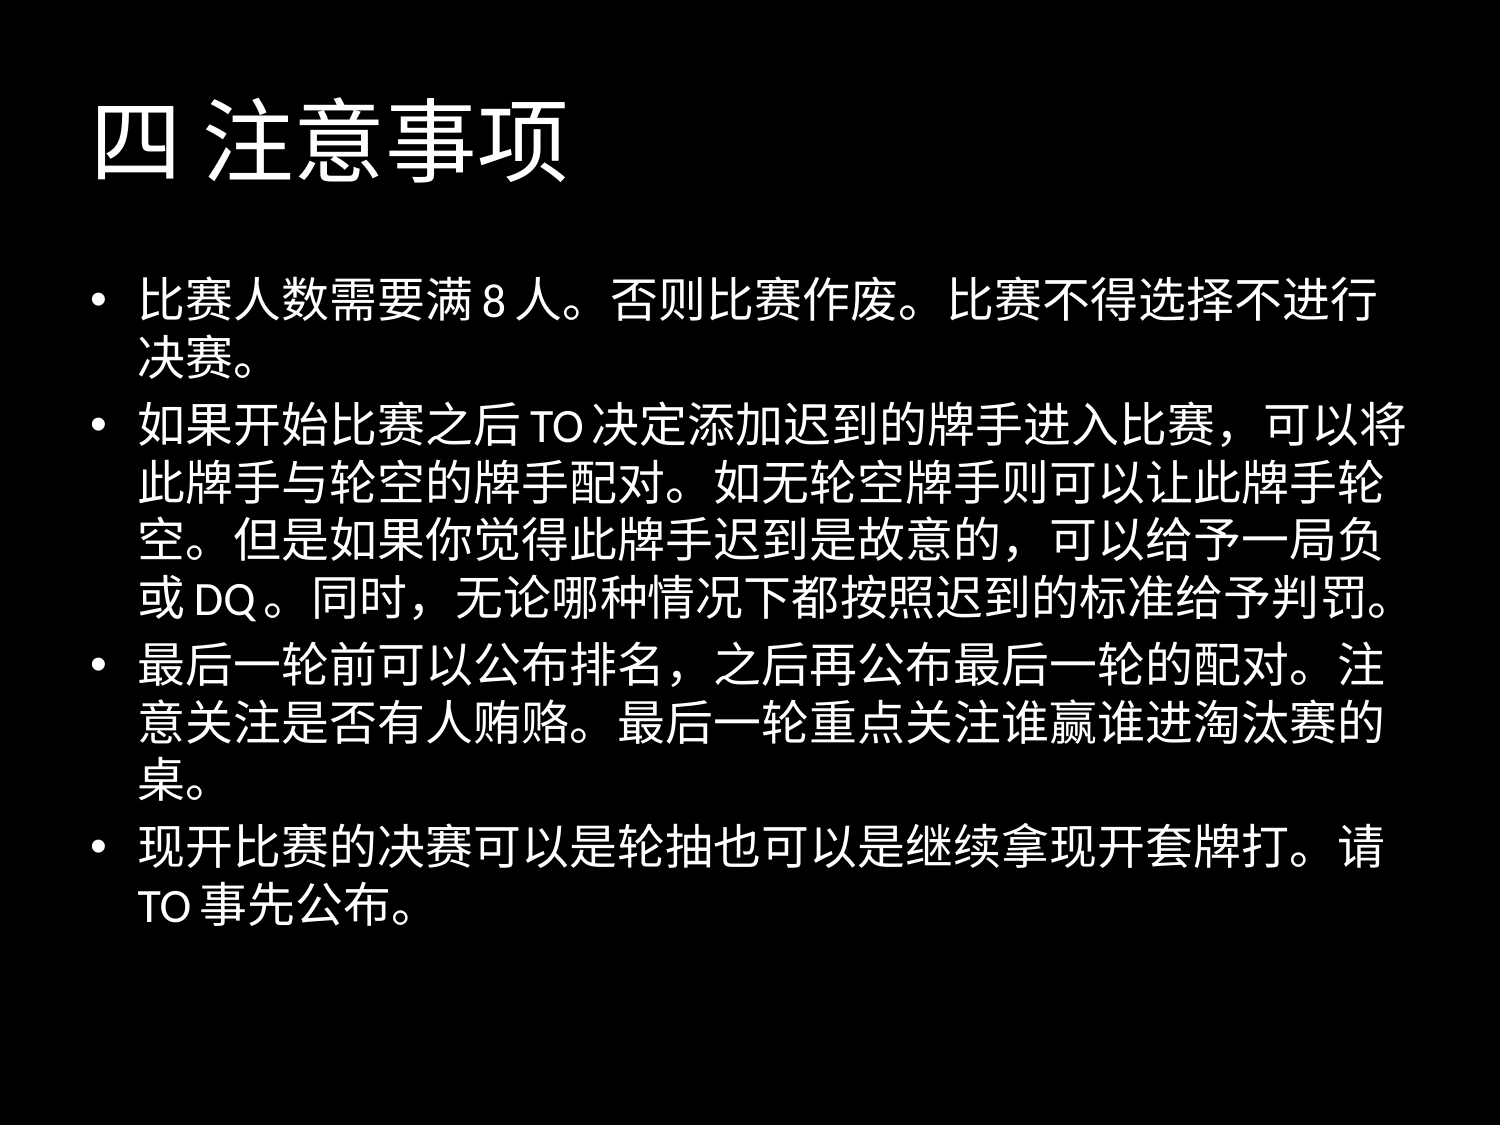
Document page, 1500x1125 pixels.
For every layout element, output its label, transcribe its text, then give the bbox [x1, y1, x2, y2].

title 四 注意事项 [75, 45, 1425, 233]
list 比赛人数需要满8人。否则比赛作废。比赛不得选择不进行决赛。 如果开始比赛之后TO决定添加迟到的牌手进入比赛，可以将此牌手与轮空的牌手配对。如无轮空牌手则可以让此牌手轮空。但是如果你觉得此牌手迟到是故意的，可以给予一局负或DQ。同时，无论哪种情况下都按照迟到的标准给予判罚。 最后一轮前可以公布排名，之后再公布最后一轮的配对。注意关注是否有人贿赂。最后一轮重点关注谁赢谁进淘汰赛的桌。 现开比赛的决赛可以是轮抽也可以是继续拿现开套牌打。请TO事先公布。 [75, 262, 1425, 1005]
